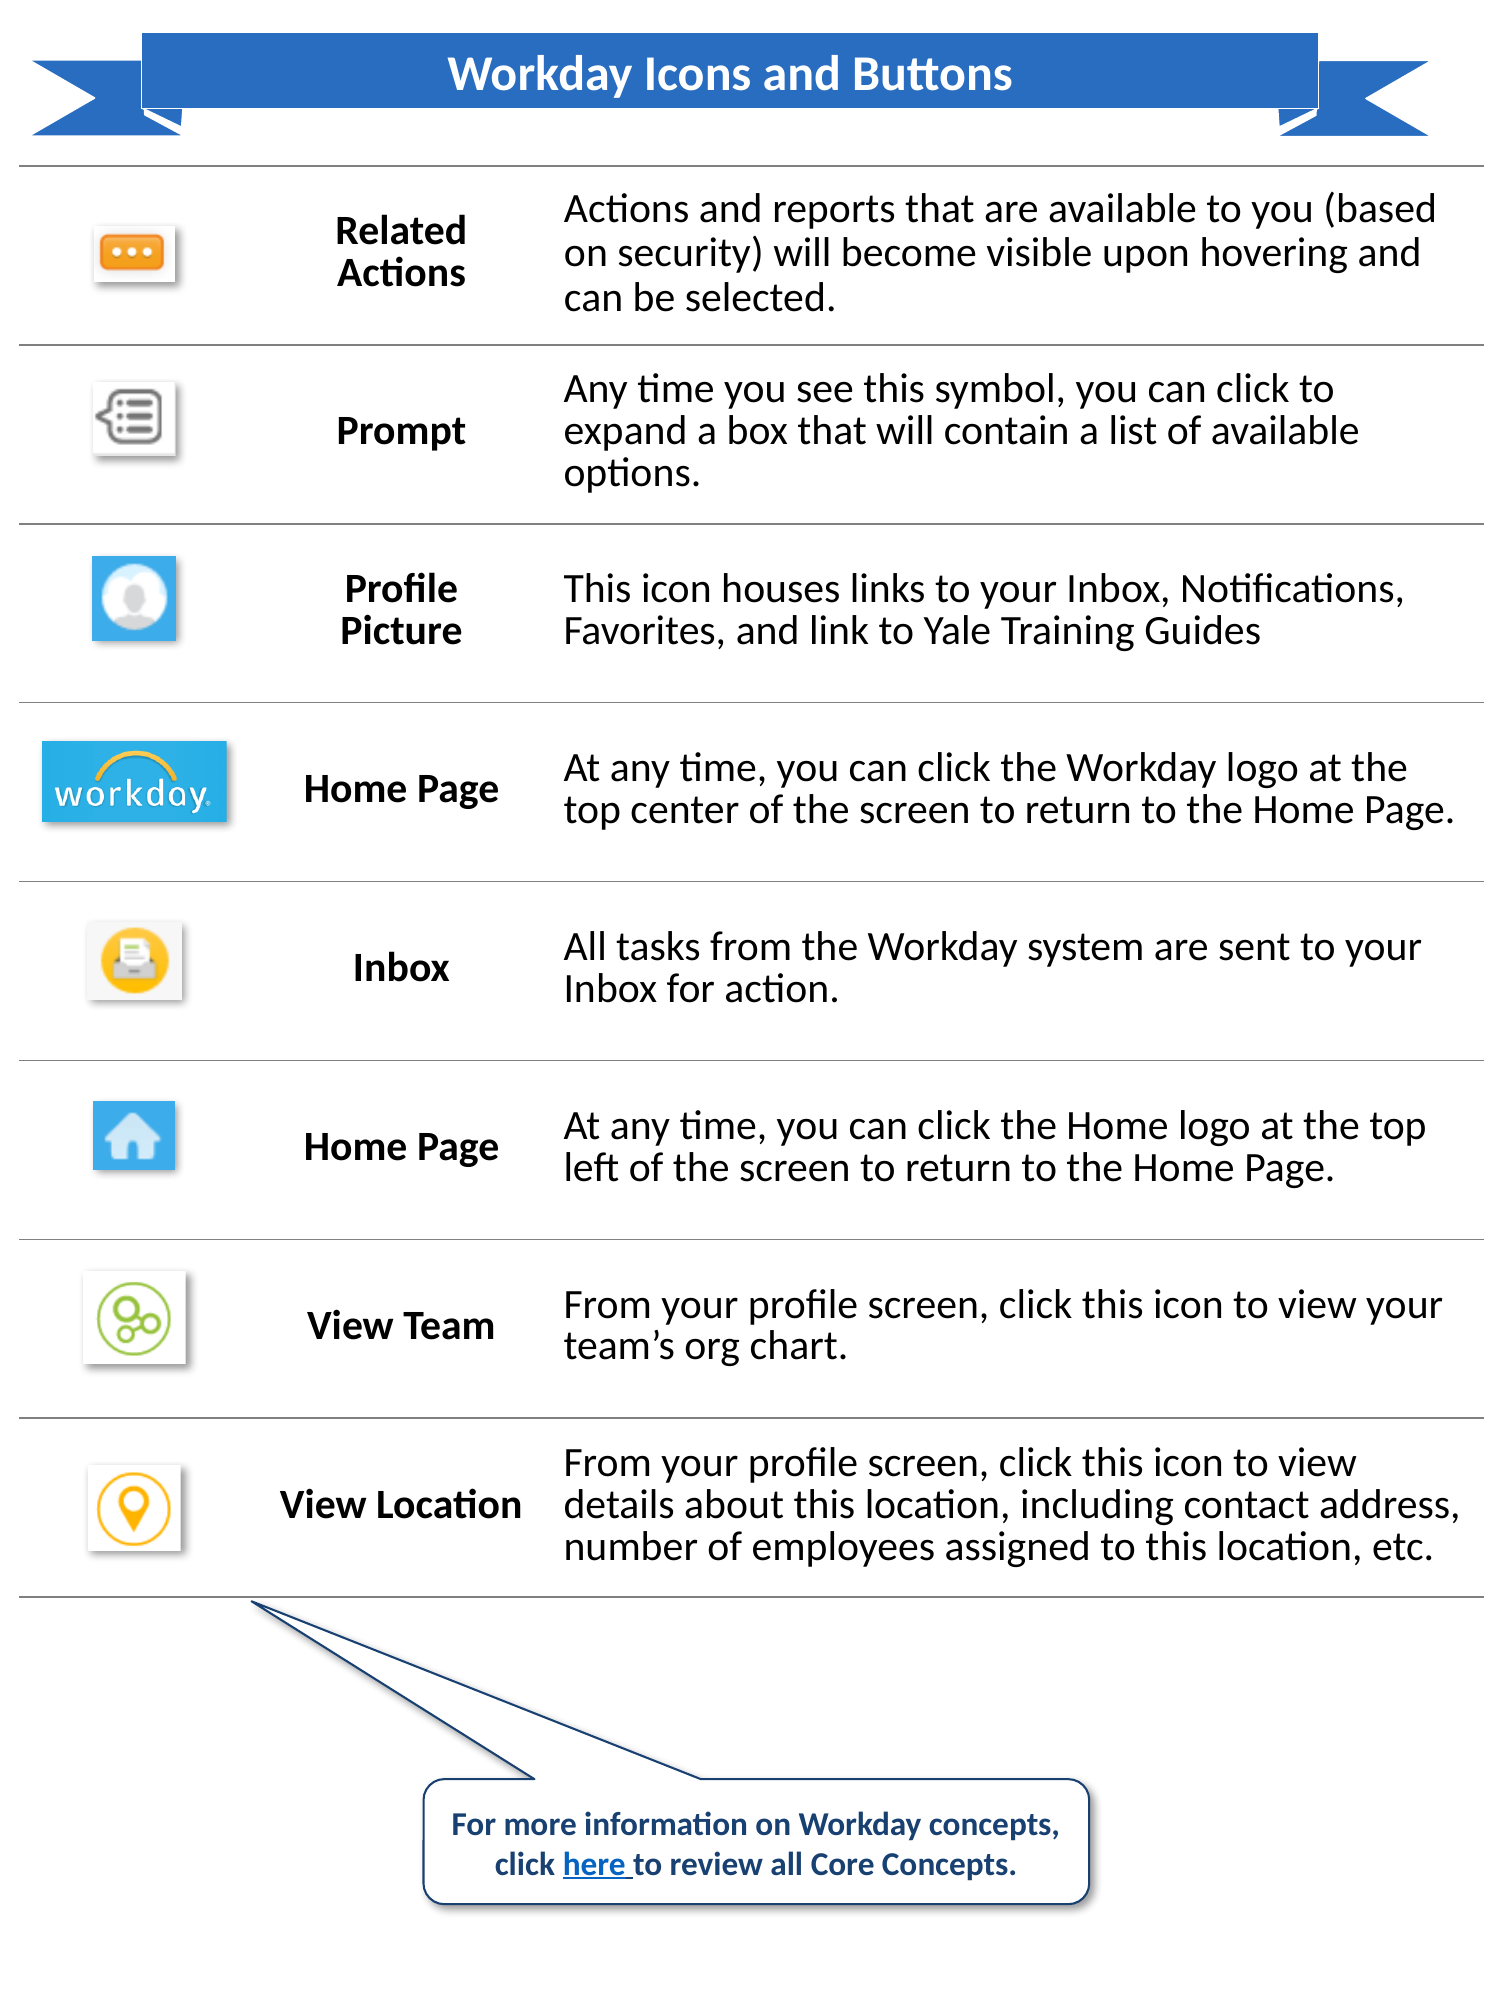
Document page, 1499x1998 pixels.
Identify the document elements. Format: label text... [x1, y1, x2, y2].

table_cell View Location [259, 1419, 544, 1596]
table_cell [19, 1419, 259, 1596]
table_cell [19, 346, 259, 523]
table_header [19, 167, 259, 344]
table_cell [19, 525, 259, 702]
table_cell Prompt [259, 346, 544, 523]
table_header Related Actions [259, 167, 544, 344]
table_cell [19, 1061, 259, 1239]
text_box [28, 32, 1433, 137]
table_cell Profile Picture [259, 525, 544, 702]
table_cell At any time, you can click the Workday logo at the top center of the screen to return to the Home Page. [544, 703, 1484, 881]
picture [93, 1101, 175, 1170]
picture [93, 382, 176, 456]
table_cell Inbox [259, 882, 544, 1060]
table_cell [19, 703, 259, 881]
picture [87, 922, 182, 1000]
table_header Actions and reports that are available to you (based on security) will become visible upon hovering and can be selected. [544, 167, 1484, 344]
table_cell All tasks from the Workday system are sent to your Inbox for action. [544, 882, 1484, 1060]
picture [92, 556, 176, 641]
table_cell View Team [259, 1240, 544, 1417]
table_cell Home Page [259, 703, 544, 881]
table_cell This icon houses links to your Inbox, Notifications, Favorites, and link to Yale Training Guides [544, 525, 1484, 702]
text_box For more information on Workday concepts, click here to review all Core Concepts. [251, 1601, 1090, 1905]
table_cell From your profile screen, click this icon to view your team’s org chart. [544, 1240, 1484, 1417]
table_cell [19, 1240, 259, 1417]
picture [93, 226, 175, 282]
picture [42, 741, 227, 822]
table_cell Home Page [259, 1061, 544, 1239]
table_cell Any time you see this symbol, you can click to expand a box that will contain a list of available options. [544, 346, 1484, 523]
table_cell [19, 882, 259, 1060]
picture [87, 1465, 181, 1551]
picture [83, 1271, 186, 1364]
table_cell At any time, you can click the Home logo at the top left of the screen to return to the Home Page. [544, 1061, 1484, 1239]
table_cell From your profile screen, click this icon to view details about this location, including contact address, number of employees assigned to this location, etc. [544, 1419, 1484, 1596]
